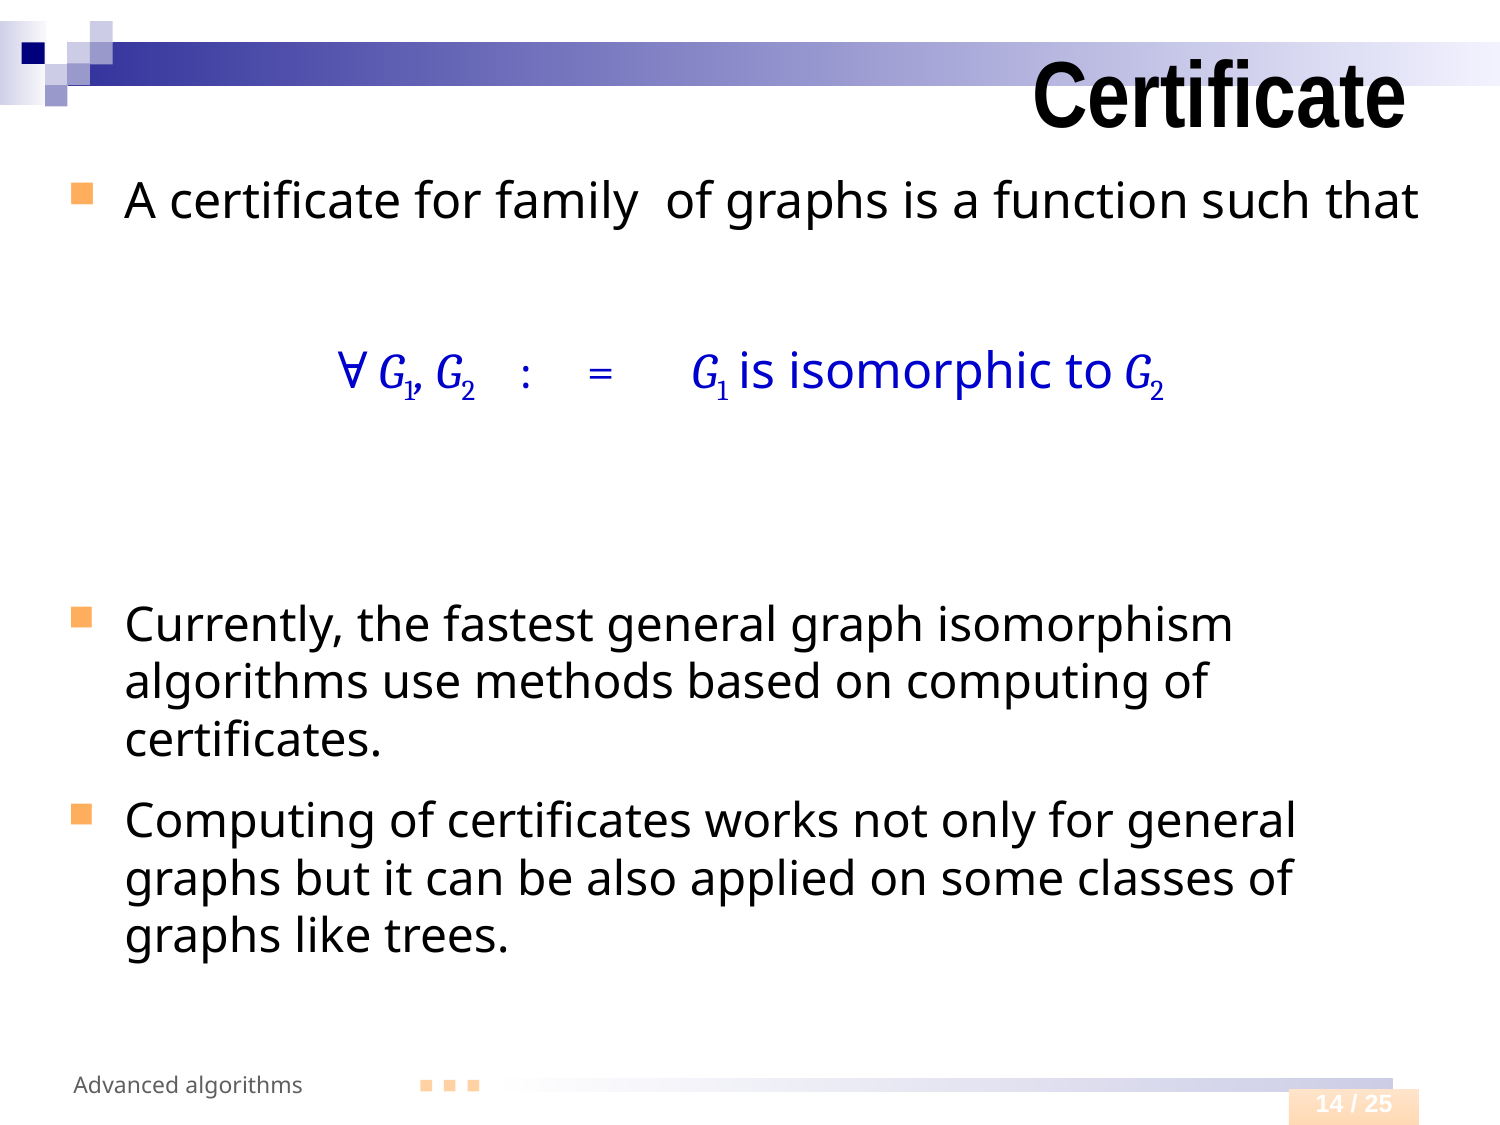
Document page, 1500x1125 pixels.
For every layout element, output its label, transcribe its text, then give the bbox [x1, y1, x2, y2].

title Certificate [76, 30, 1424, 150]
